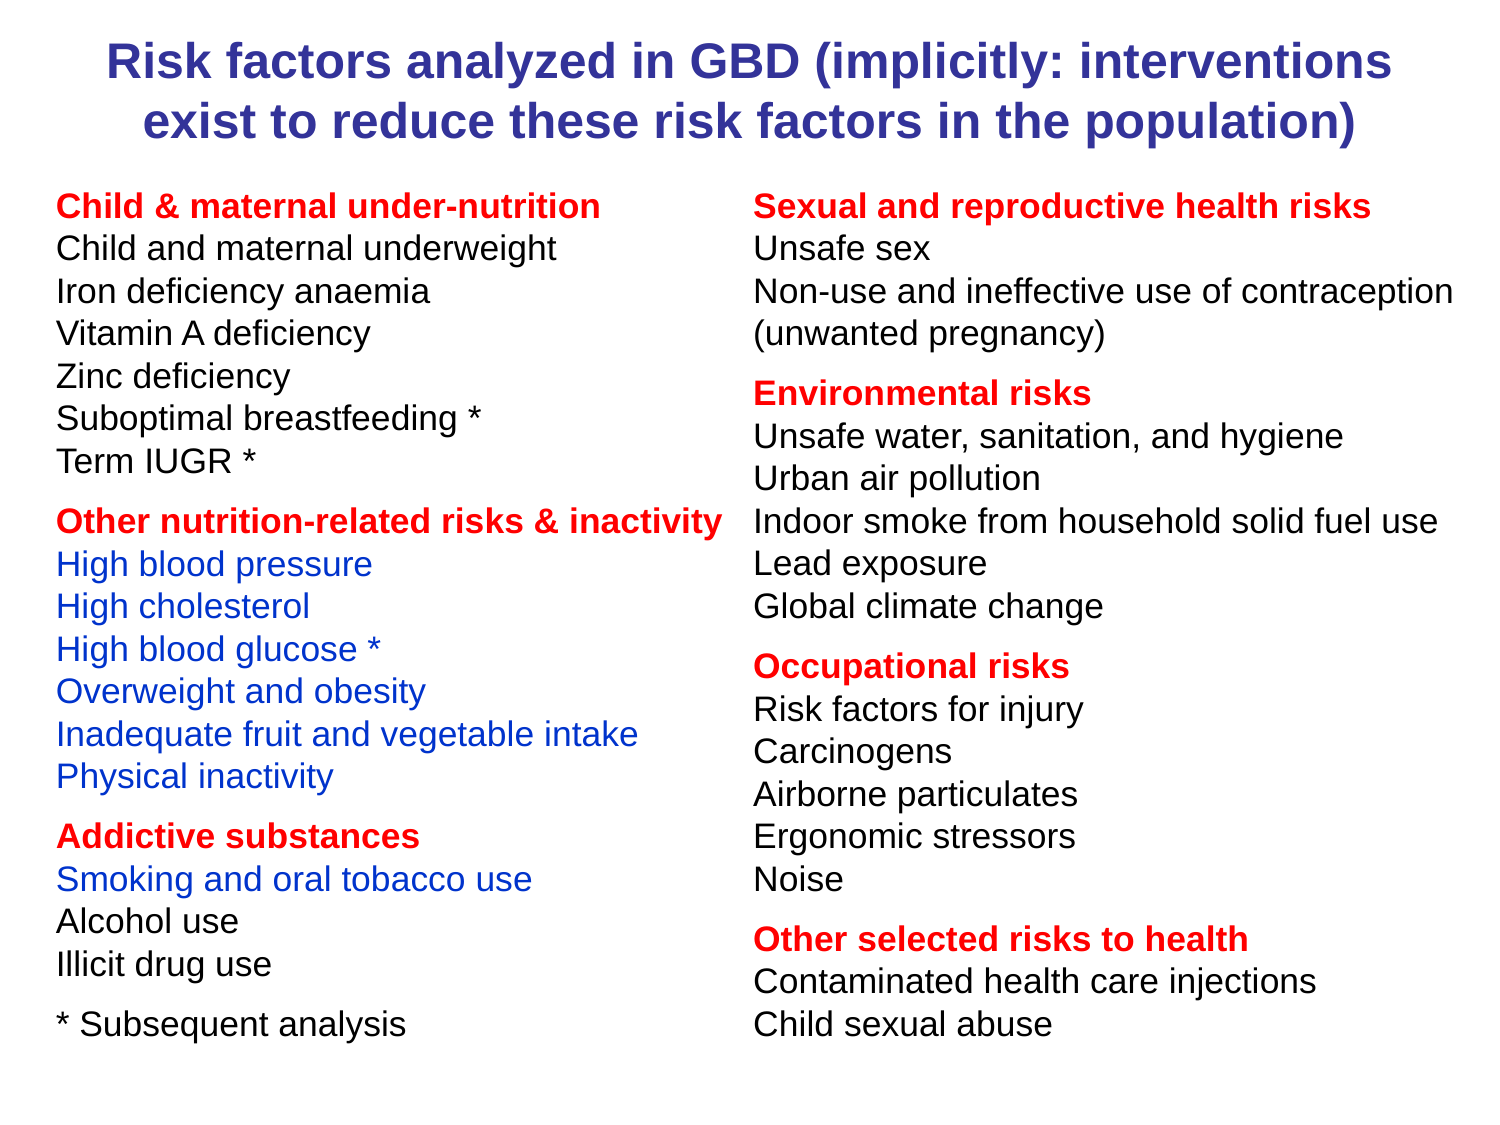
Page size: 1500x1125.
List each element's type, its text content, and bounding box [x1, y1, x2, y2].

title Risk factors analyzed in GBD (implicitly: interventions exist to reduce these risk factors in the population) [74, 30, 1426, 148]
text_box Sexual and reproductive health risks Unsafe sex Non-use and ineffective use of contraception (unwanted pregnancy) Environmental risks Unsafe water, sanitation, and hygiene Urban air pollution Indoor smoke from household solid fuel use Lead exposure Global climate change Occupational risks Risk factors for injury Carcinogens Airborne particulates Ergonomic stressors Noise Other selected risks to health Contaminated health care injections Child sexual abuse [738, 175, 1500, 1094]
text_box Child & maternal under-nutrition Child and maternal underweight Iron deficiency anaemia Vitamin A deficiency Zinc deficiency Suboptimal breastfeeding * Term IUGR * Other nutrition-related risks & inactivity High blood pressure High cholesterol High blood glucose * Overweight and obesity Inadequate fruit and vegetable intake Physical inactivity Addictive substances Smoking and oral tobacco use Alcohol use Illicit drug use * Subsequent analysis [41, 175, 850, 1112]
